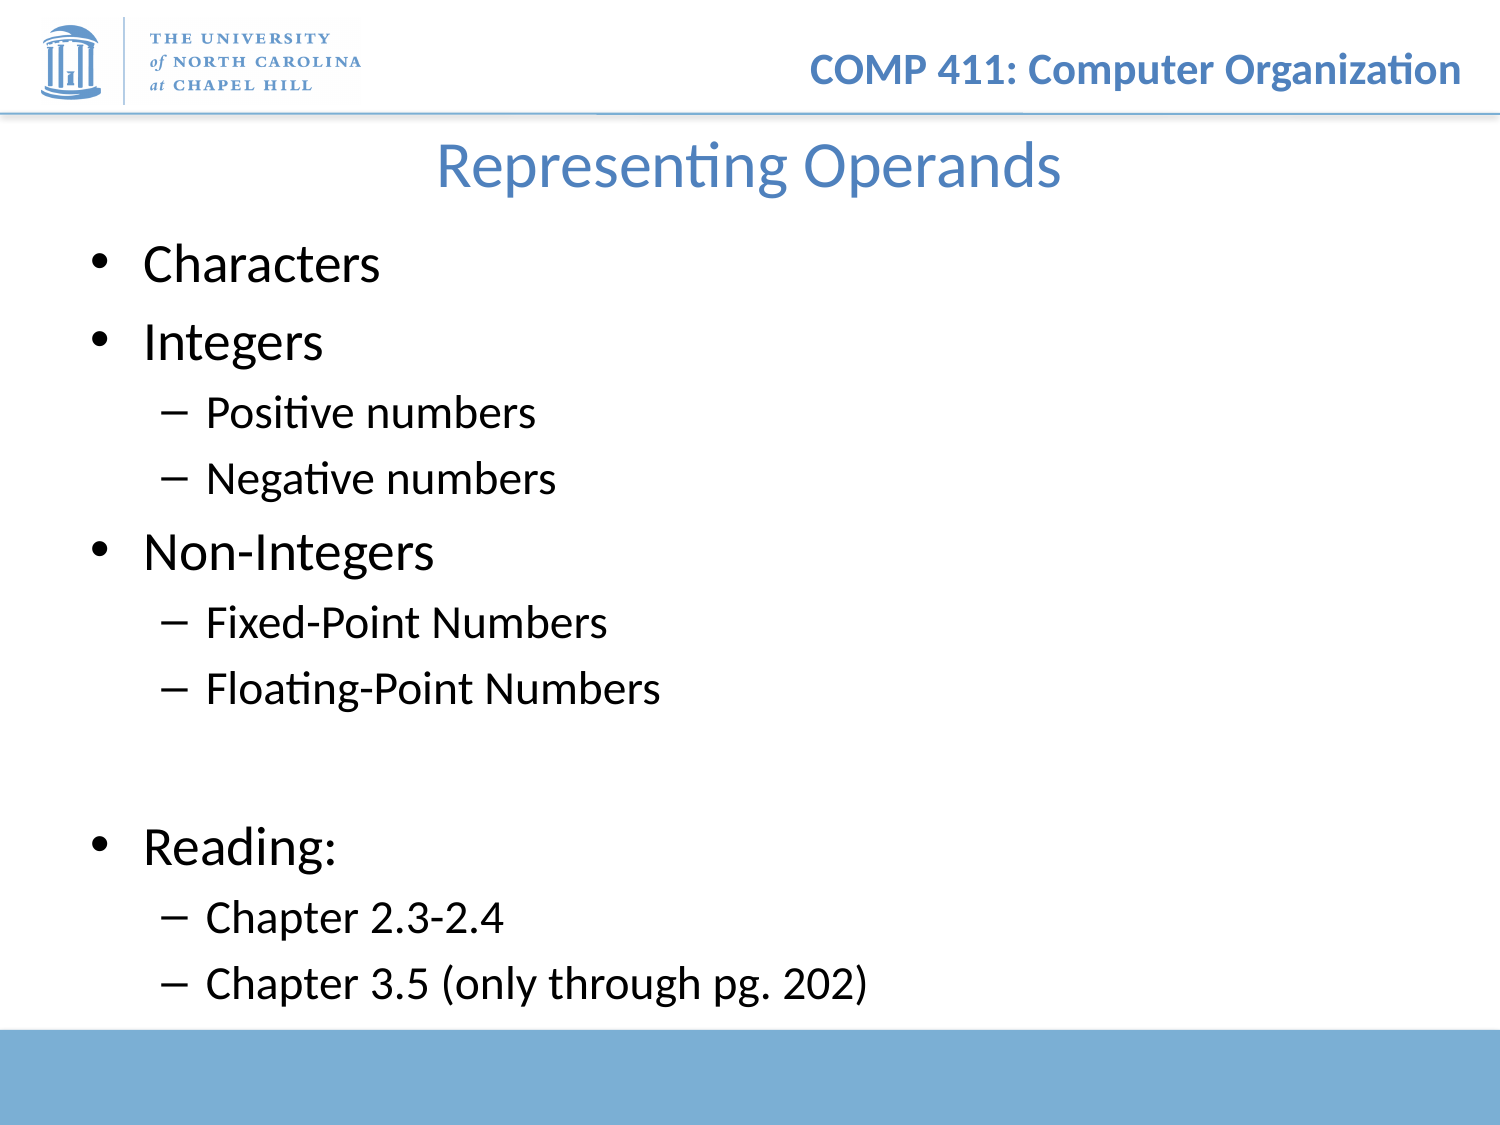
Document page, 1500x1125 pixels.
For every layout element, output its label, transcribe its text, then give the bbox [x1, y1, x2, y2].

list Characters Integers Positive numbers Negative numbers Non-Integers Fixed-Point Numbers Floating-Point Numbers Reading: Chapter 2.3-2.4 Chapter 3.5 (only through pg. 202) [75, 219, 1425, 1024]
title Representing Operands [0, 113, 1500, 209]
picture [41, 17, 361, 105]
